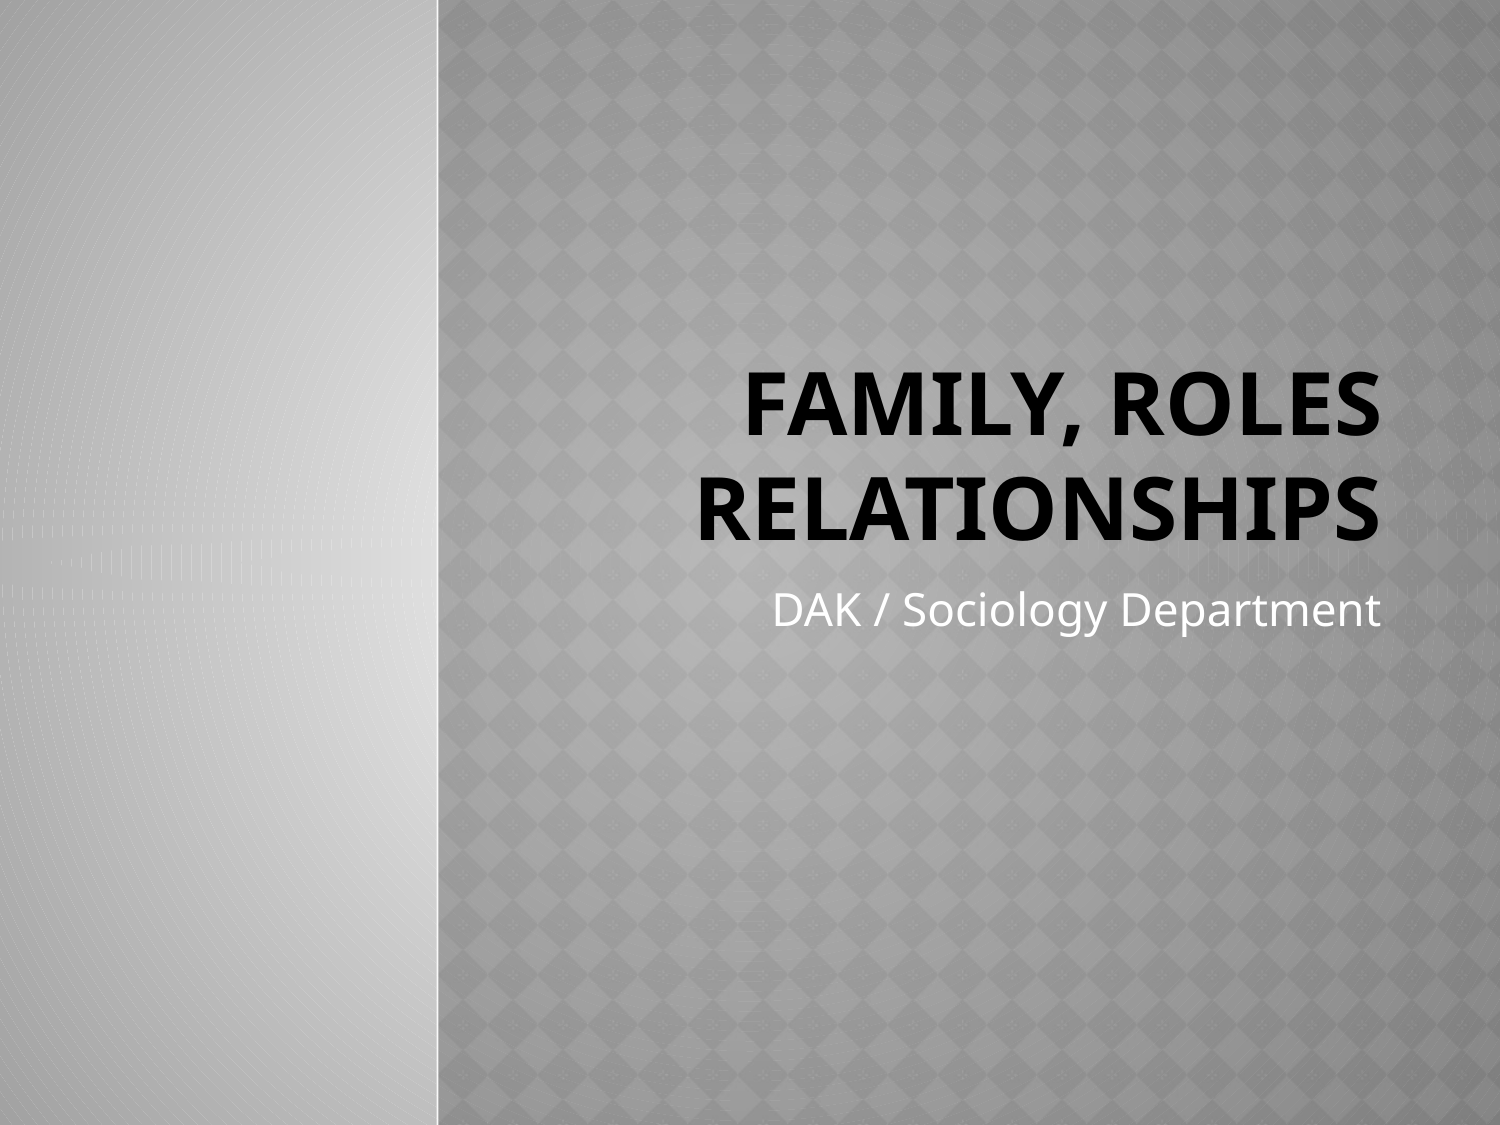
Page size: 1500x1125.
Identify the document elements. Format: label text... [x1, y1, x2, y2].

title FAMILY, ROLES RELATIONSHIPS [552, 87, 1390, 558]
subtitle DAK / Sociology Department [550, 580, 1390, 762]
